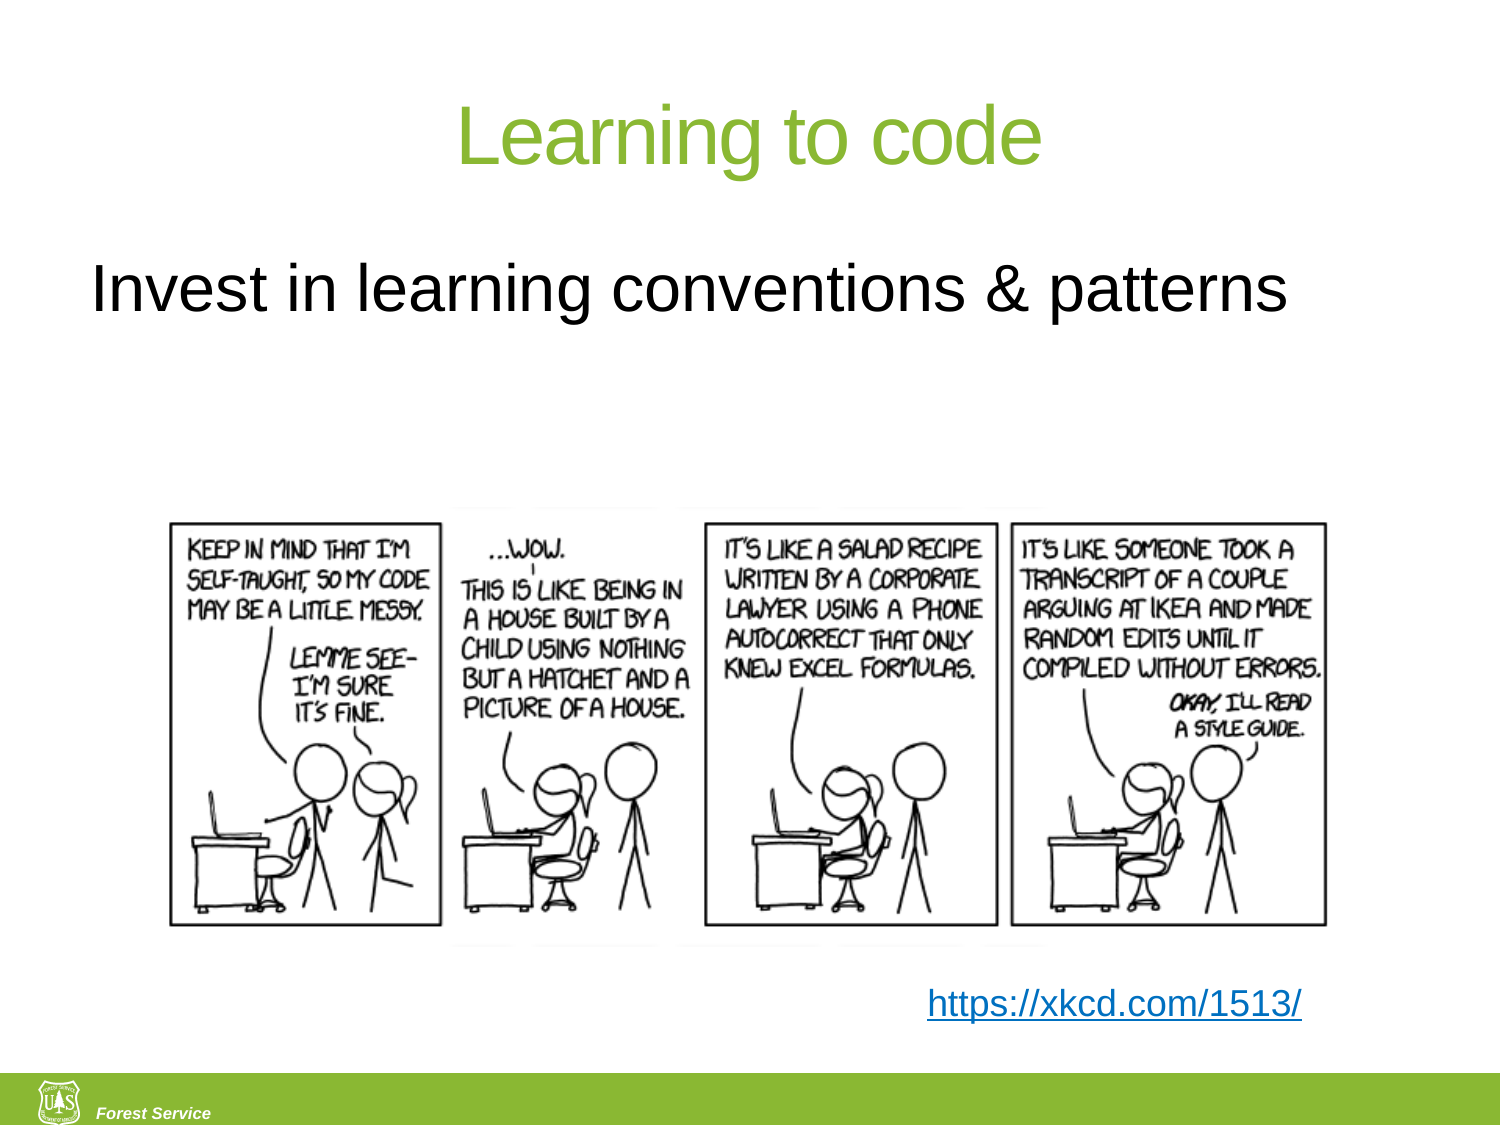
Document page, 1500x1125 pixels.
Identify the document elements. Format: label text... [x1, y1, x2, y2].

picture [154, 507, 1346, 947]
list Invest in learning conventions & patterns [75, 237, 1425, 1063]
title Learning to code [75, 50, 1425, 213]
text_box https://xkcd.com/1513/ [912, 971, 1375, 1077]
picture [38, 1080, 81, 1125]
